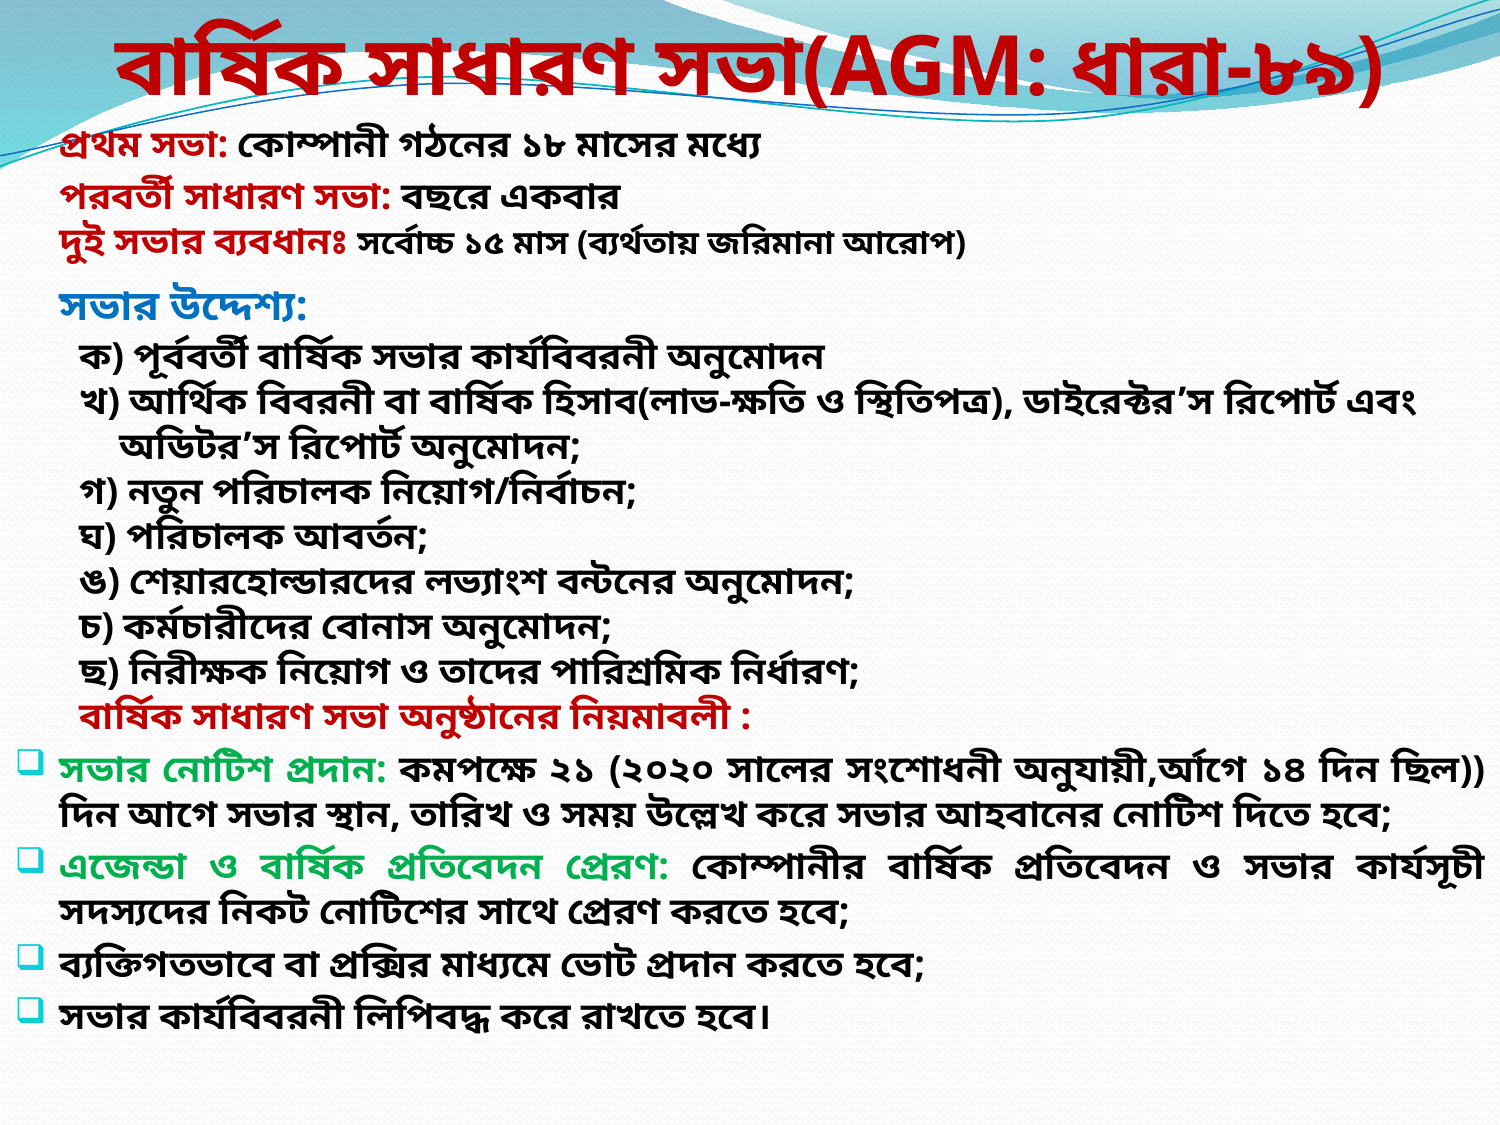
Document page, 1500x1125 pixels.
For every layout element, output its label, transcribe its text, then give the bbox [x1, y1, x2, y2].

title বার্ষিক সাধারণ সভা(AGM: ধারা-৮৯) [0, 0, 1500, 75]
list প্রথম সভা: কোম্পানী গঠনের ১৮ মাসের মধ্যে পরবর্তী সাধারণ সভা: বছরে একবার দুই সভার ব্যবধানঃ সর্বোচ্চ ১৫ মাস (ব্যর্থতায় জরিমানা আরোপ) সভার উদ্দেশ্য: ক) পূর্ববর্তী বার্ষিক সভার কার্যবিবরনী অনুমোদন খ) আর্থিক বিবরনী বা বার্ষিক হিসাব(লাভ-ক্ষতি ও স্থিতিপত্র), ডাইরেক্টর’স রিপোর্ট এবং অডিটর’স রিপোর্ট অনুমোদন; গ) নতুন পরিচালক নিয়োগ/নির্বাচন; ঘ) পরিচালক আবর্তন; ঙ) শেয়ারহোল্ডারদের লভ্যাংশ বন্টনের অনুমোদন; চ) কর্মচারীদের বোনাস অনুমোদন; ছ) নিরীক্ষক নিয়োগ ও তাদের পারিশ্রমিক নির্ধারণ; বার্ষিক সাধারণ সভা অনুষ্ঠানের নিয়মাবলী : সভার নোটিশ প্রদান: কমপক্ষে ২১ (২০২০ সালের সংশোধনী অনুযায়ী,র্আগে ১৪ দিন ছিল)) দিন আগে সভার স্থান, তারিখ ও সময় উল্লেখ করে সভার আহবানের নোটিশ দিতে হবে; এজেন্ডা ও বার্ষিক প্রতিবেদন প্রেরণ: কোম্পানীর বার্ষিক প্রতিবেদন ও সভার কার্যসূচী সদস্যদের নিকট নোটিশের সাথে প্রেরণ করতে হবে; ব্যক্তিগতভাবে বা প্রক্সির মাধ্যমে ভোট প্রদান করতে হবে; সভার কার্যবিবরনী লিপিবদ্ধ করে রাখতে হবে। [0, 75, 1500, 1125]
